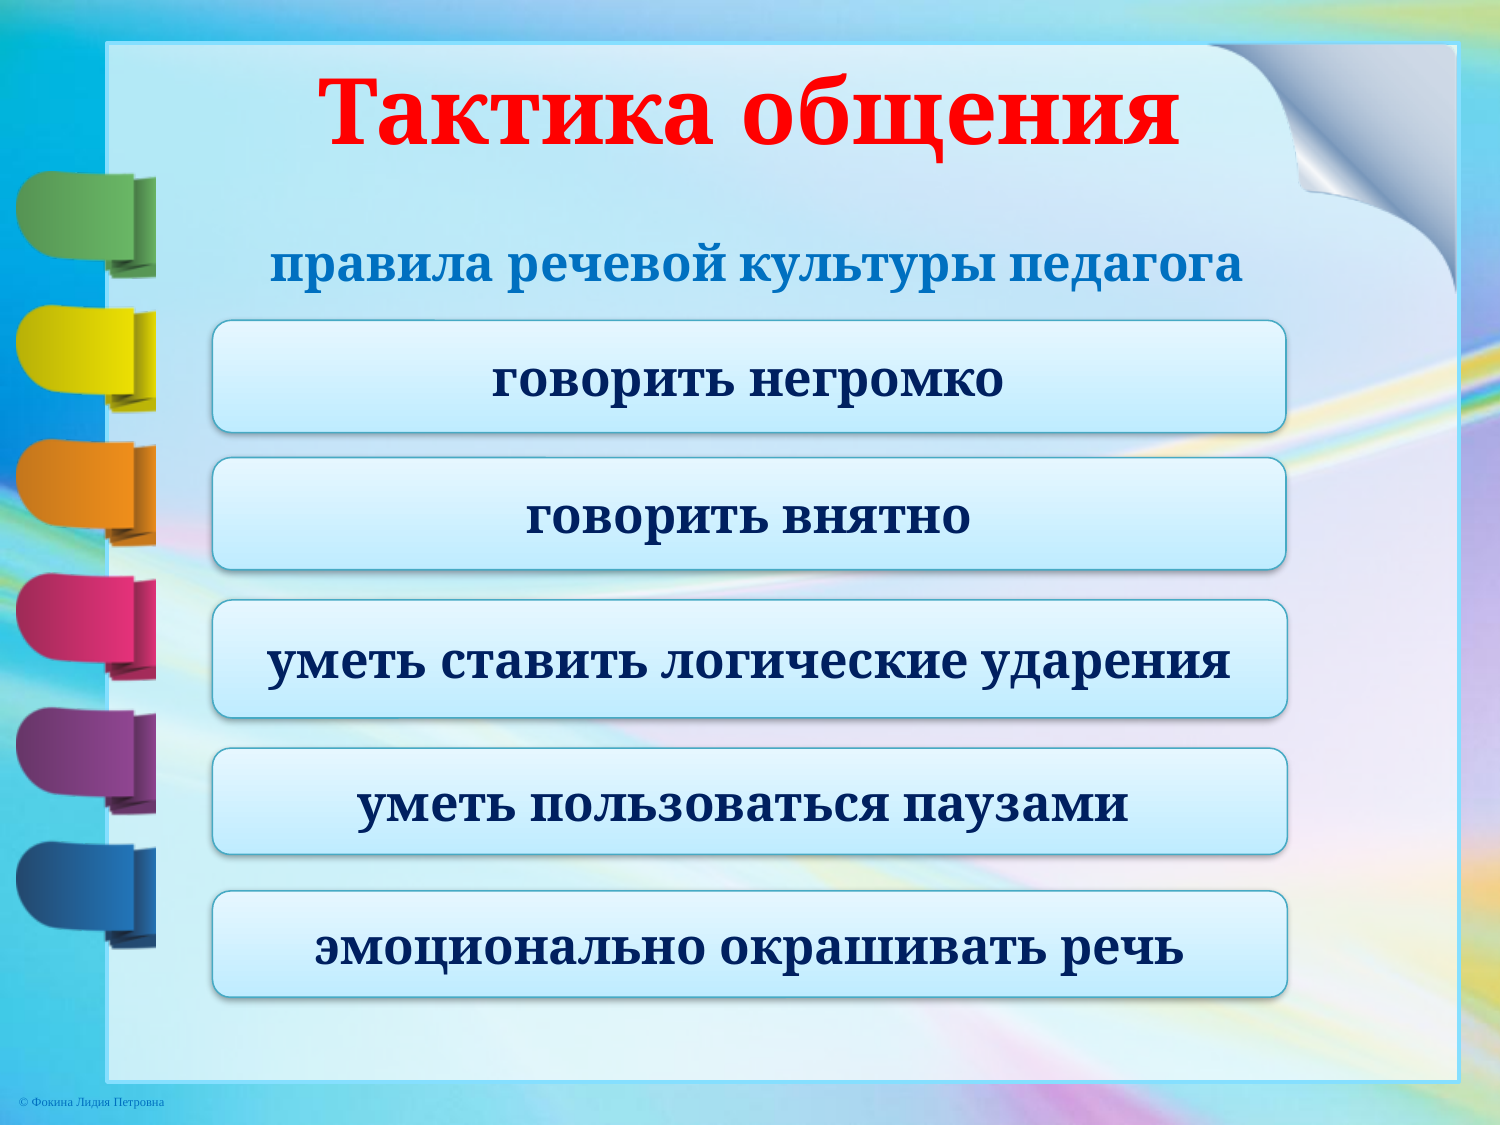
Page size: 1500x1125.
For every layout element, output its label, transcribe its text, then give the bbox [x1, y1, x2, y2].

picture [0, 0, 1500, 1125]
text_box говорить негромко [211, 319, 1287, 434]
text_box эмоционально окрашивать речь [211, 890, 1289, 999]
text_box уметь ставить логические ударения [211, 599, 1289, 719]
text_box правила речевой культуры педагога [212, 224, 1303, 300]
title Тактика общения [75, 45, 1425, 173]
text_box уметь пользоваться паузами [211, 747, 1289, 856]
text_box говорить внятно [211, 456, 1287, 571]
